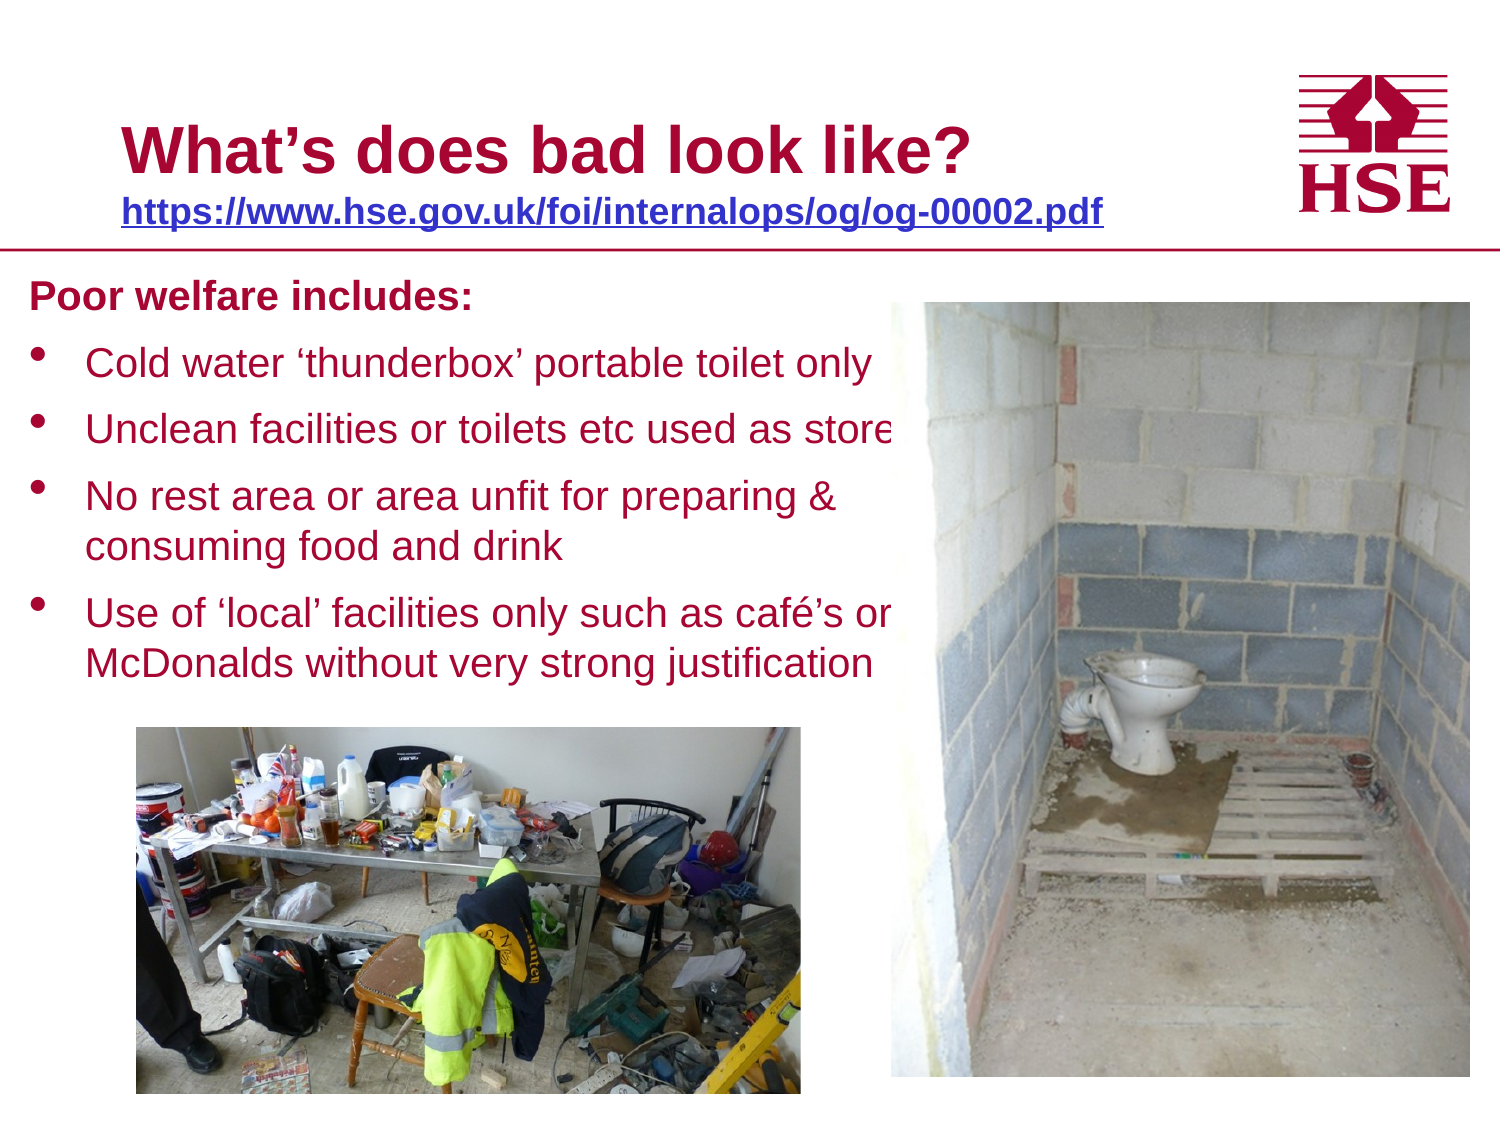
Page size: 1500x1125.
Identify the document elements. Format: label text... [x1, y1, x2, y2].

picture [891, 302, 1471, 1077]
text_box Poor welfare includes: Cold water ‘thunderbox’ portable toilet only Unclean facilities or toilets etc used as stores No rest area or area unfit for preparing & consuming food and drink Use of ‘local’ facilities only such as café’s or McDonalds without very strong justification [13, 261, 951, 598]
picture [1299, 75, 1450, 213]
picture [135, 727, 801, 1095]
title What’s does bad look like? https://www.hse.gov.uk/foi/internalops/og/og-00002.pdf [106, 99, 1228, 239]
